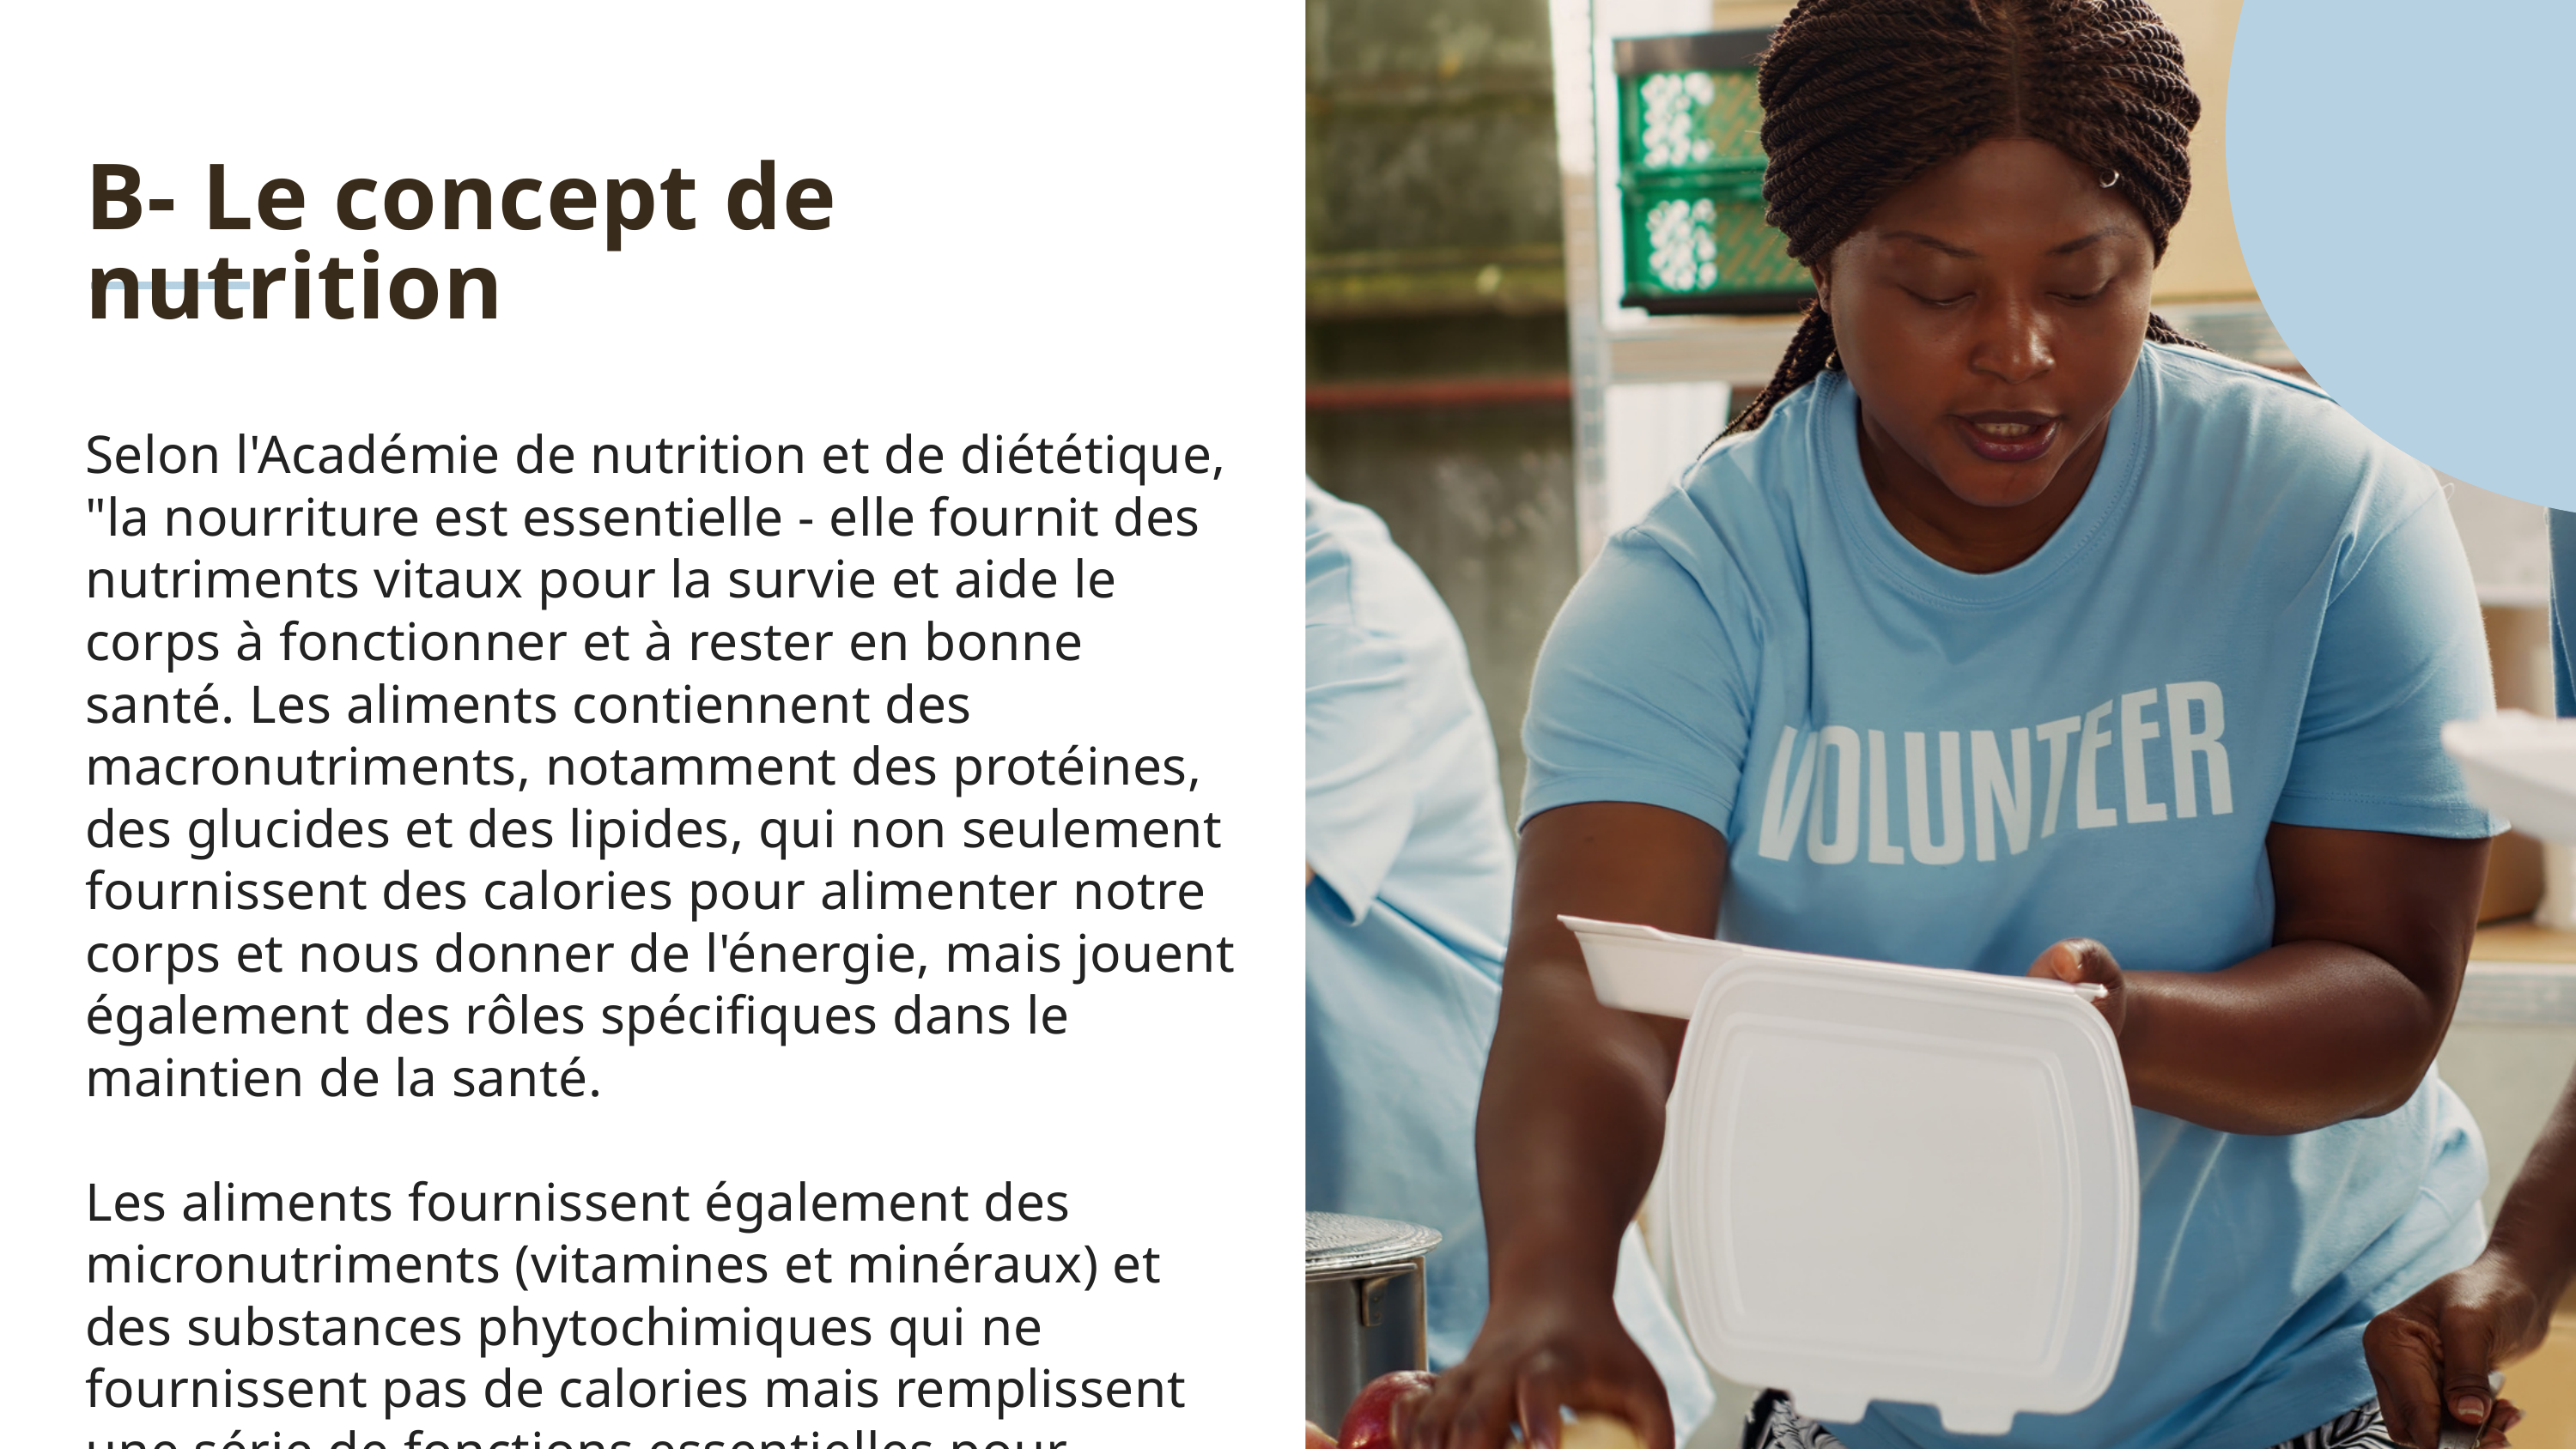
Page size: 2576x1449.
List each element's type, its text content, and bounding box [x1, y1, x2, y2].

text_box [1305, 10, 2576, 1449]
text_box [2182, 10, 2576, 562]
text_box B- Le concept de nutrition Selon l'Académie de nutrition et de diététique, "la nourriture est essentielle - elle fournit des nutriments vitaux pour la survie et aide le corps à fonctionner et à rester en bonne santé. Les aliments contiennent des macronutriments, notamment des protéines, des glucides et des lipides, qui non seulement fournissent des calories pour alimenter notre corps et nous donner de l'énergie, mais jouent également des rôles spécifiques dans le maintien de la santé. Les aliments fournissent également des micronutriments (vitamines et minéraux) et des substances phytochimiques qui ne fournissent pas de calories mais remplissent une série de fonctions essentielles pour assurer le fonctionnement optimal de notre organisme". [85, 159, 1249, 1449]
